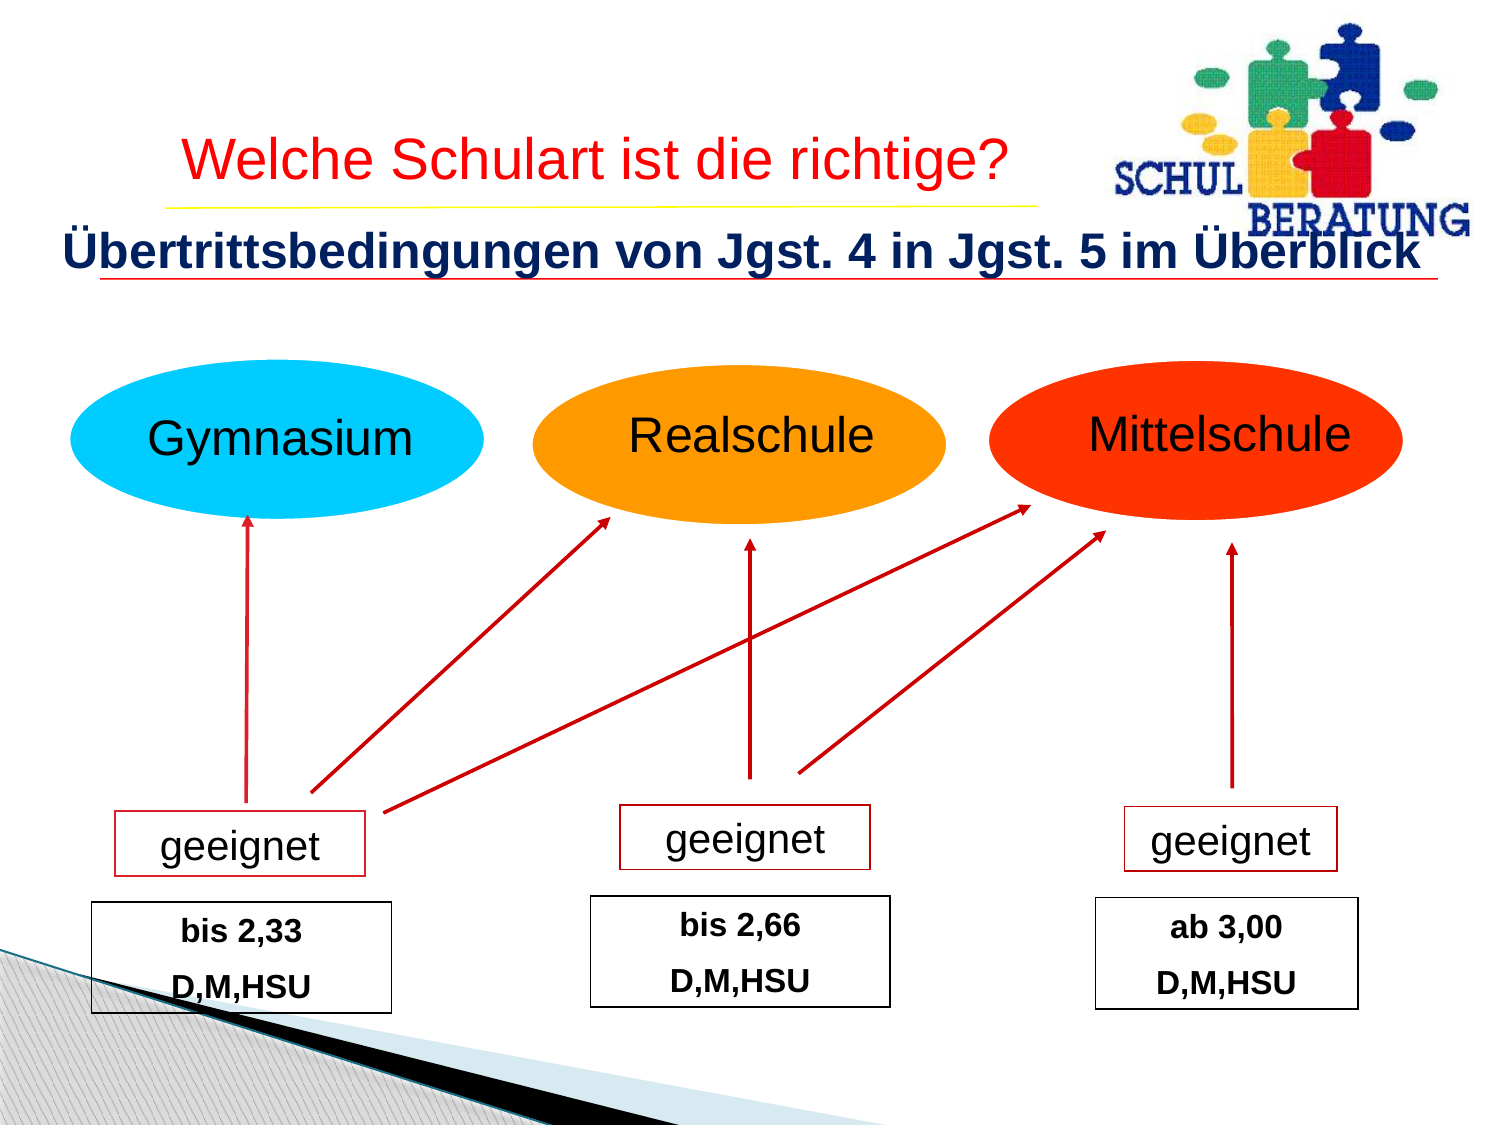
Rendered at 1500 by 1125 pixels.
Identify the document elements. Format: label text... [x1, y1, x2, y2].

text_box [310, 516, 611, 794]
text_box [531, 397, 947, 526]
text_box bis 2,33 D,M,HSU [91, 901, 392, 1013]
text_box ab 3,00 D,M,HSU [1095, 897, 1358, 1009]
text_box Gymnasium [91, 397, 442, 473]
text_box bis 2,66 D,M,HSU [590, 895, 891, 1007]
text_box Übertrittsbedingungen von Jgst. 4 in Jgst. 5 im Überblick [29, 211, 1456, 287]
text_box [751, 504, 1032, 639]
text_box [798, 530, 1107, 774]
picture [1104, 13, 1481, 253]
text_box geeignet [1124, 806, 1337, 872]
text_box [69, 358, 485, 520]
text_box [241, 514, 254, 804]
text_box [988, 360, 1404, 521]
text_box Realschule [572, 395, 923, 470]
text_box Mittelschule [1031, 394, 1382, 470]
text_box [743, 538, 757, 780]
text_box geeignet [620, 804, 871, 870]
text_box [1225, 542, 1239, 789]
text_box geeignet [114, 811, 365, 876]
text_box [576, 364, 903, 395]
